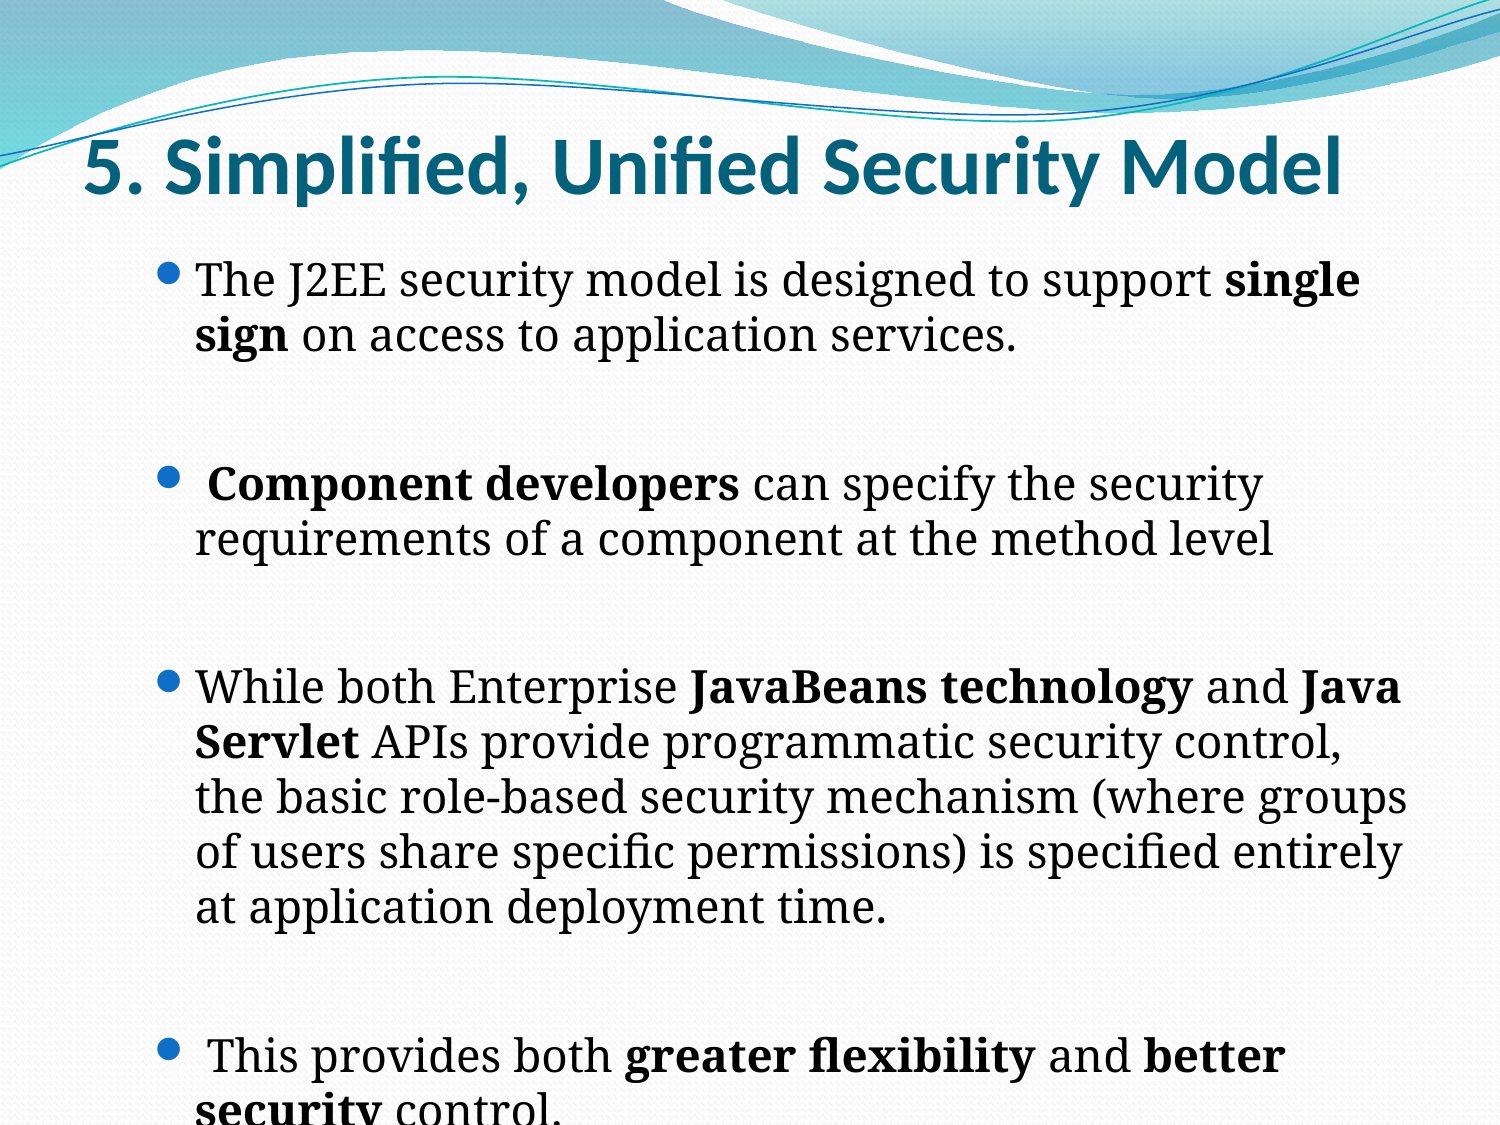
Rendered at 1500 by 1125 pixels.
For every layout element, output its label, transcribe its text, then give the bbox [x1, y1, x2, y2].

title 5. Simplified, Unified Security Model [82, 35, 1432, 211]
list The J2EE security model is designed to support single sign on access to application services. Component developers can specify the security requirements of a component at the method level While both Enterprise JavaBeans technology and Java Servlet APIs provide programmatic security control, the basic role-based security mechanism (where groups of users share specific permissions) is specified entirely at application deployment time. This provides both greater flexibility and better security control. [75, 243, 1425, 1079]
